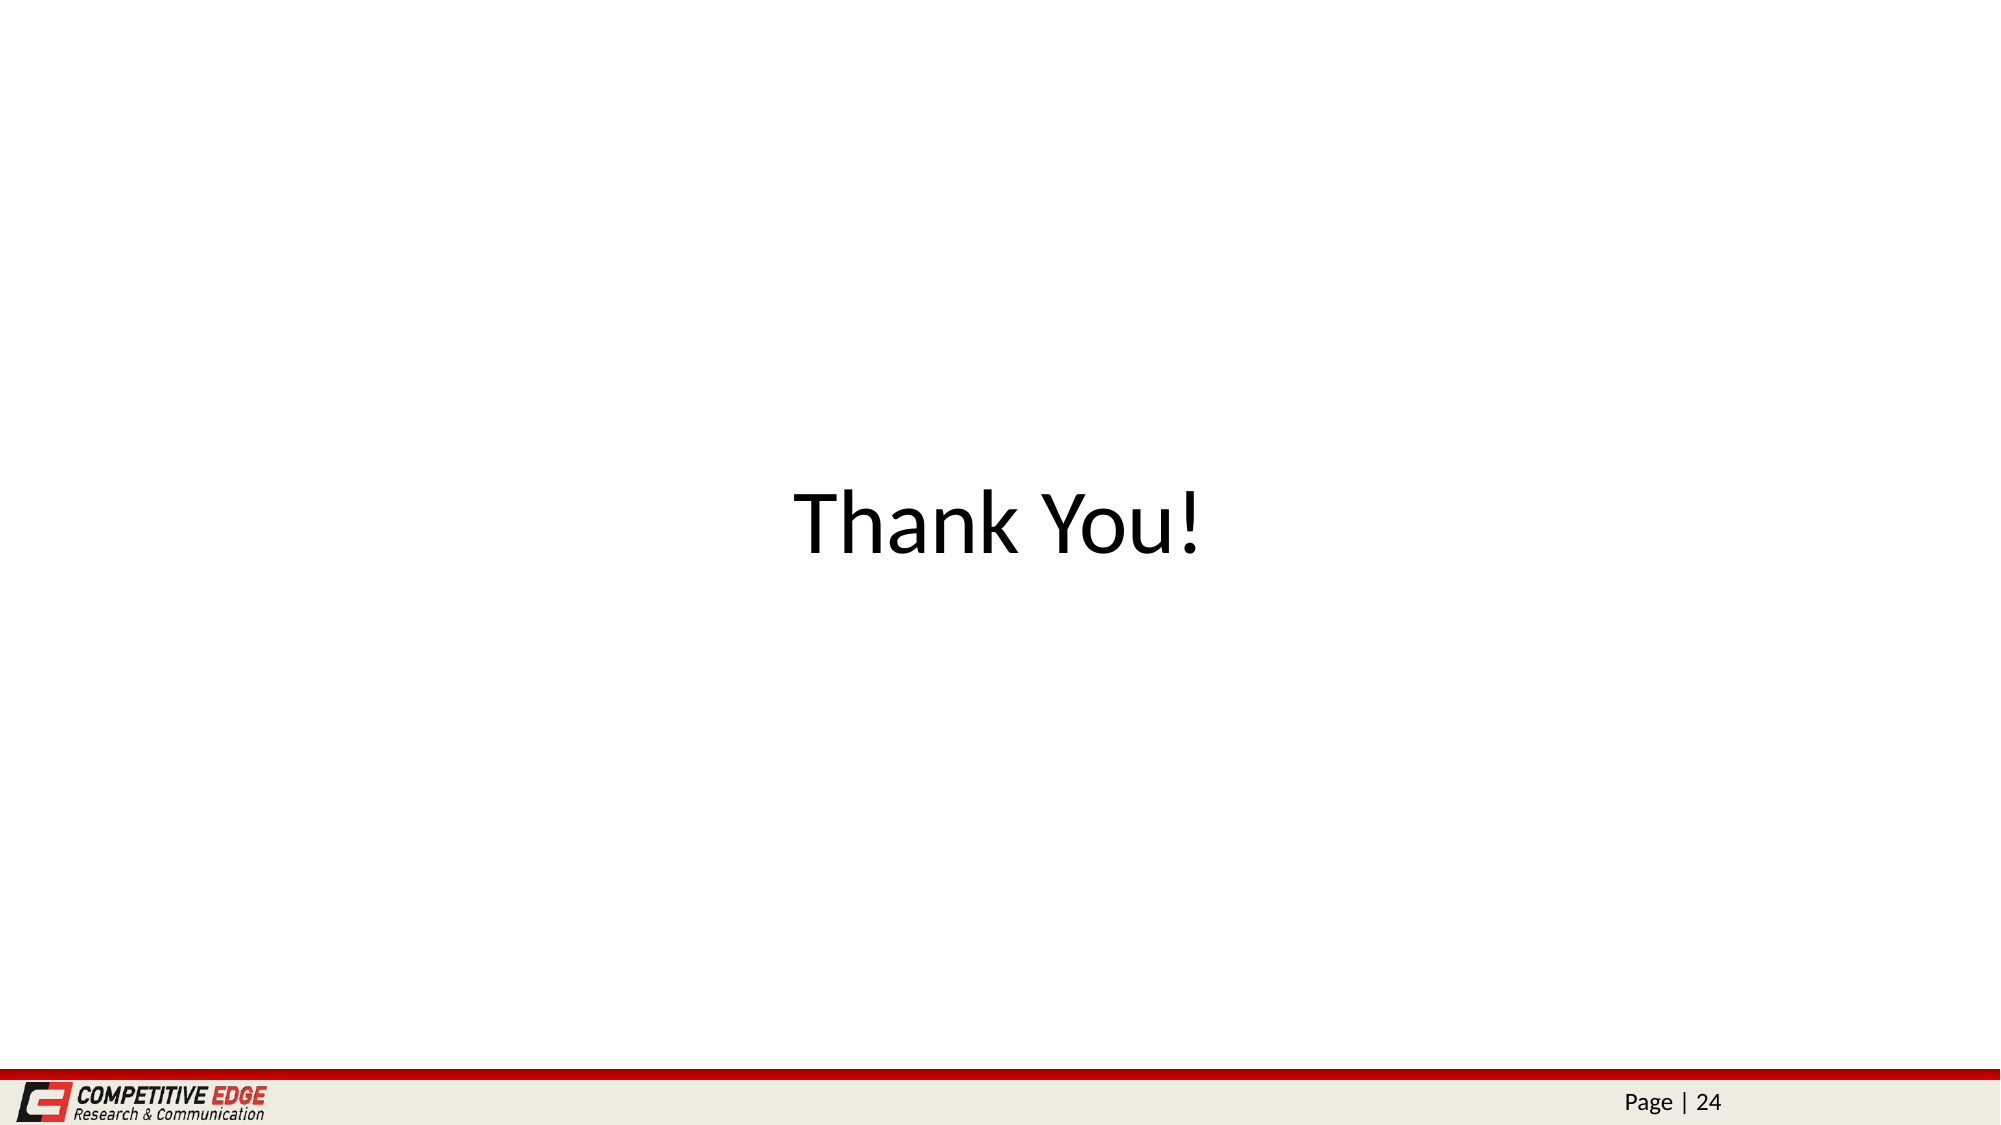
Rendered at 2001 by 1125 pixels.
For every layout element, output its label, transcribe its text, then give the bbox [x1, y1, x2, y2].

slide_number Page | 24 [1270, 1081, 1737, 1120]
title Thank You! [263, 473, 1737, 561]
picture [16, 1082, 267, 1122]
